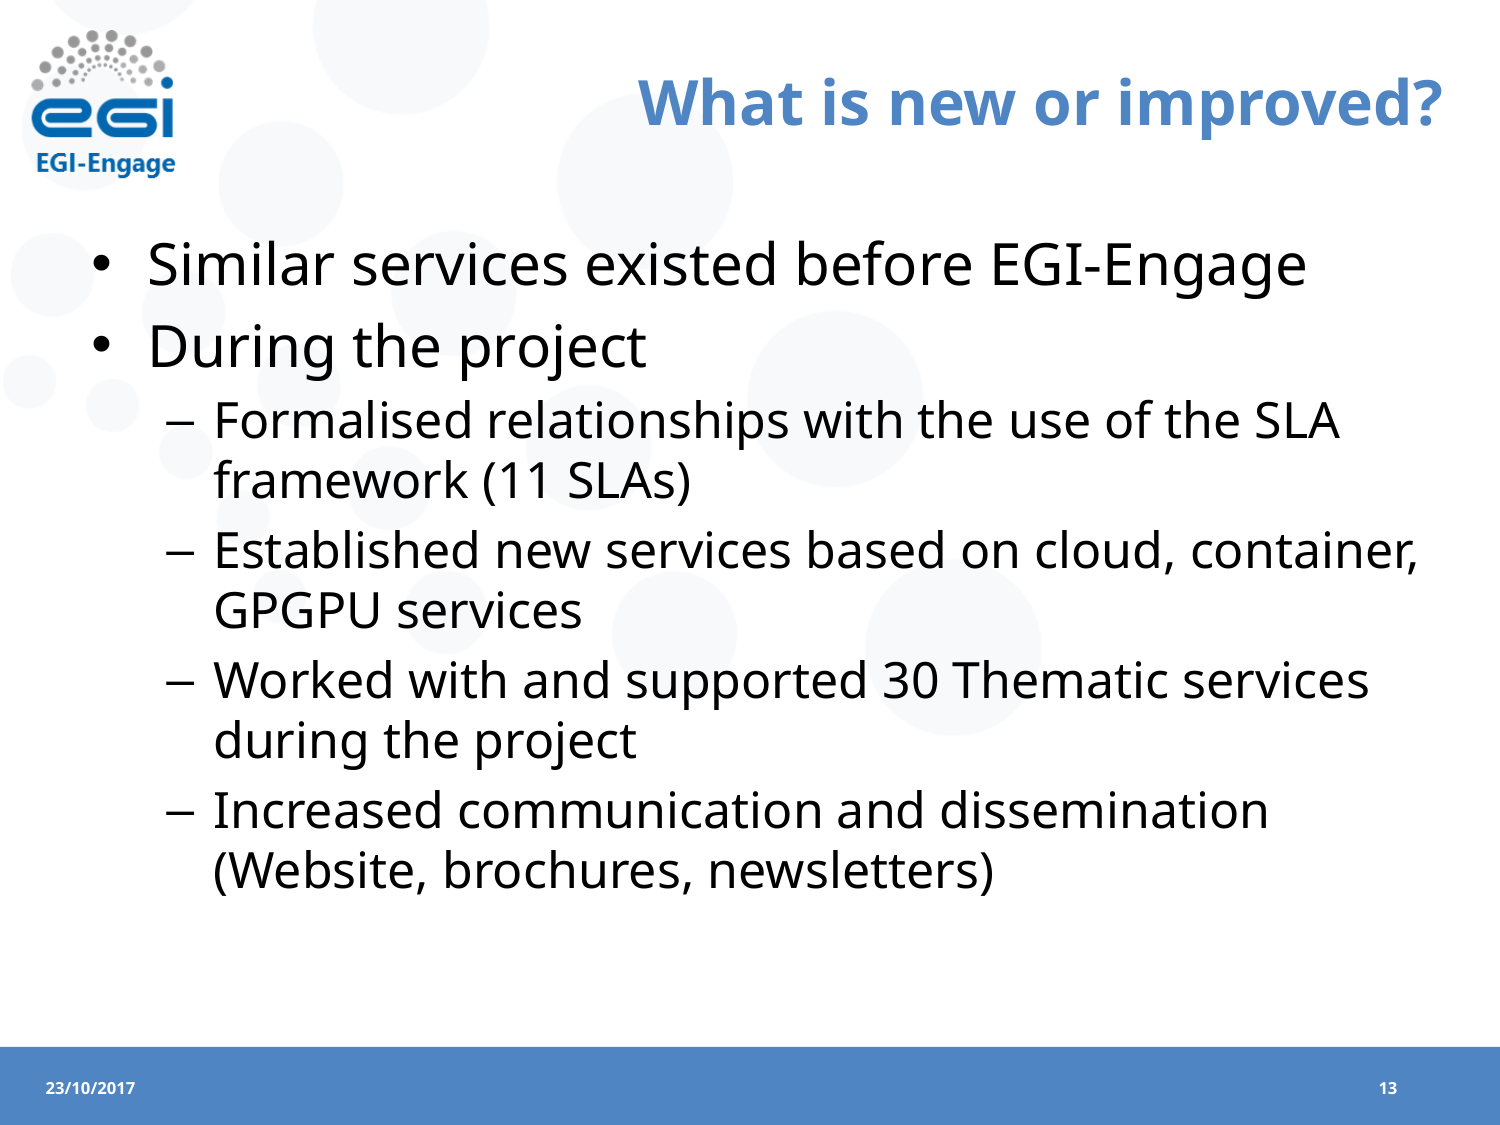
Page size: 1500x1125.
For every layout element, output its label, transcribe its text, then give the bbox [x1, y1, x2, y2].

title What is new or improved? [253, 30, 1459, 171]
picture [3, 0, 1076, 772]
list Similar services existed before EGI-Engage During the project Formalised relationships with the use of the SLA framework (11 SLAs) Established new services based on cloud, container, GPGPU services Worked with and supported 30 Thematic services during the project Increased communication and dissemination (Website, brochures, newsletters) [76, 220, 1459, 1005]
